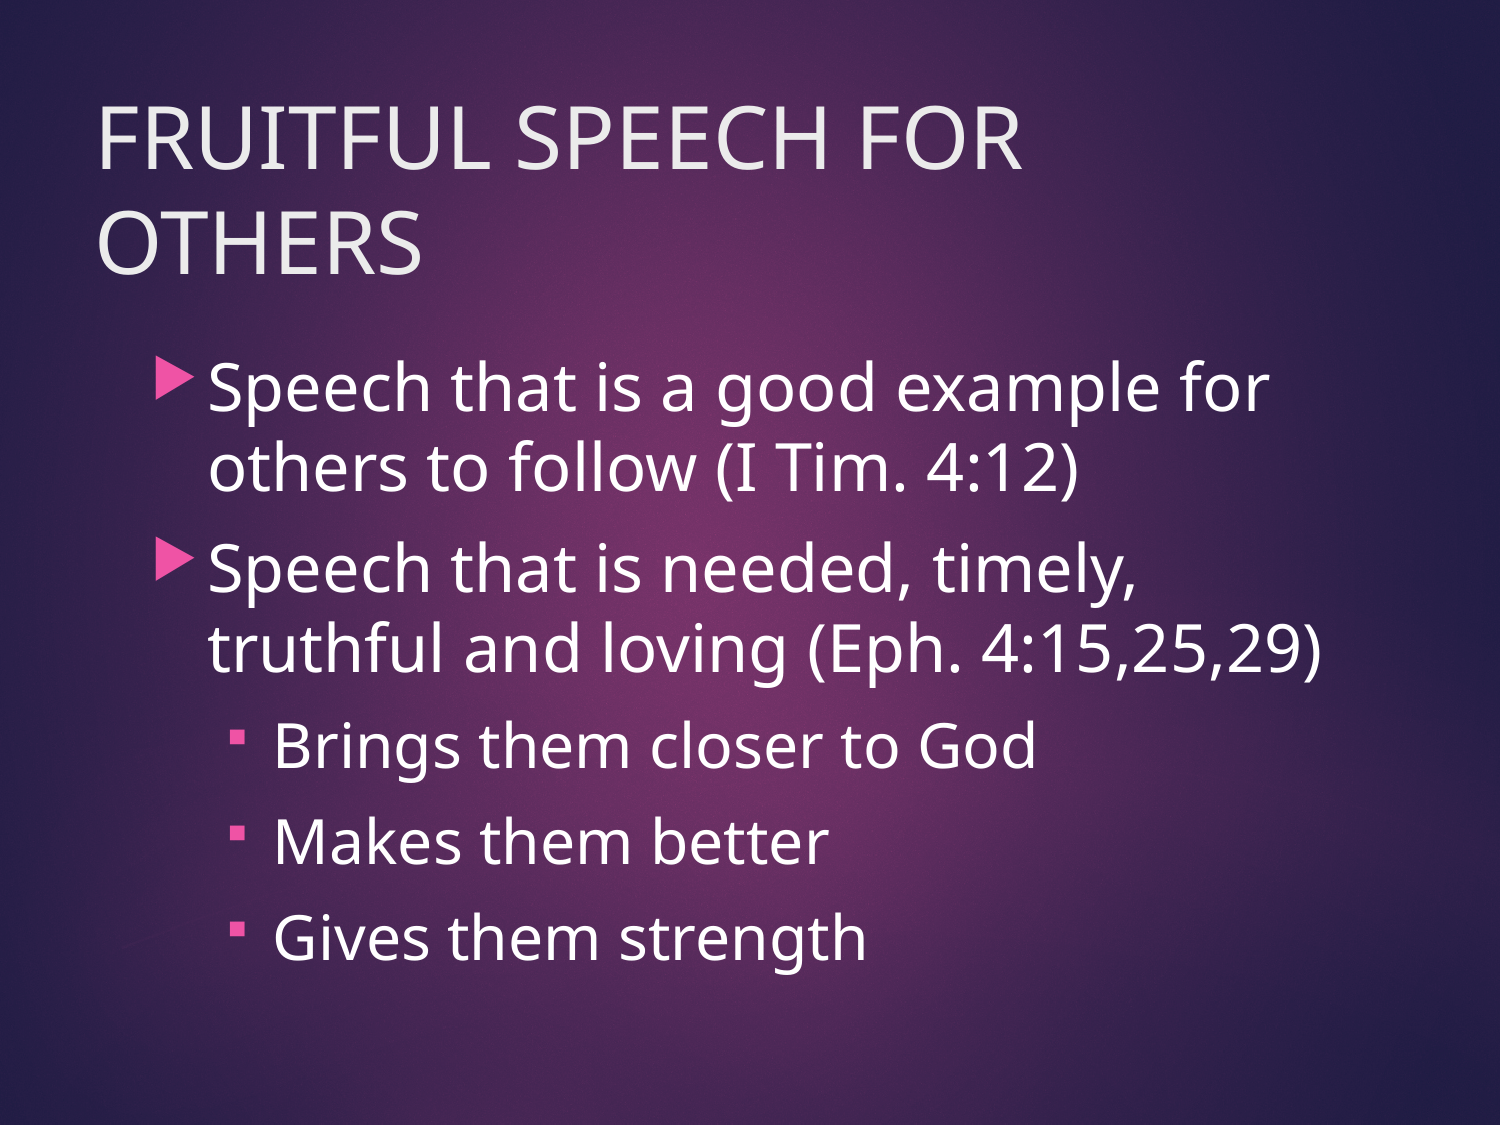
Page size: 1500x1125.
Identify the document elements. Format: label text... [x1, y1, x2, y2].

title FRUITFUL SPEECH FOR OTHERS [79, 74, 1237, 304]
list Speech that is a good example for others to follow (I Tim. 4:12) Speech that is needed, timely, truthful and loving (Eph. 4:15,25,29) Brings them closer to God Makes them better Gives them strength [135, 336, 1389, 1025]
